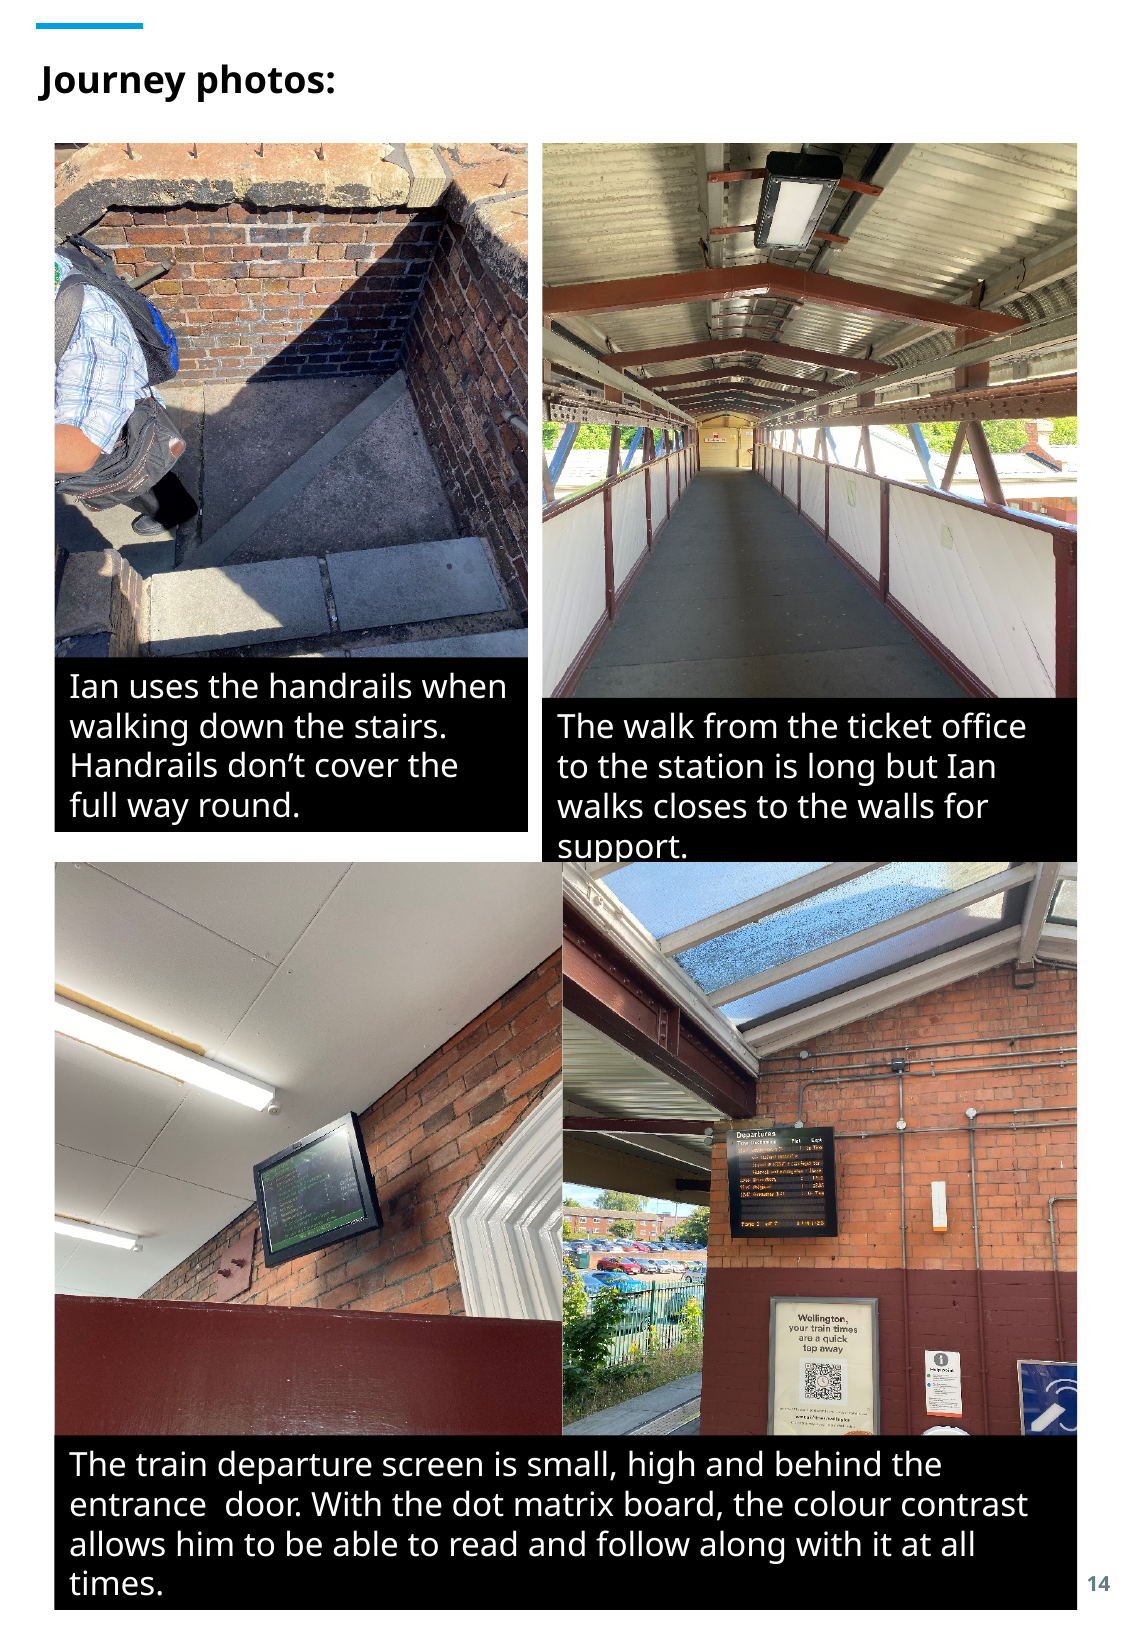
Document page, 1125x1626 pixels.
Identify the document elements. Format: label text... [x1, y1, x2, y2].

text_box The train departure screen is small, high and behind the entrance door. With the dot matrix board, the colour contrast allows him to be able to read and follow along with it at all times. [54, 1436, 1078, 1610]
title Journey photos: [25, 53, 1100, 110]
text_box The walk from the ticket office to the station is long but Ian walks closes to the walls for support. [542, 698, 1078, 862]
picture [54, 143, 528, 658]
picture [54, 862, 1078, 1436]
picture [542, 143, 1078, 698]
text_box Ian uses the handrails when walking down the stairs. Handrails don’t cover the full way round. [54, 658, 528, 832]
